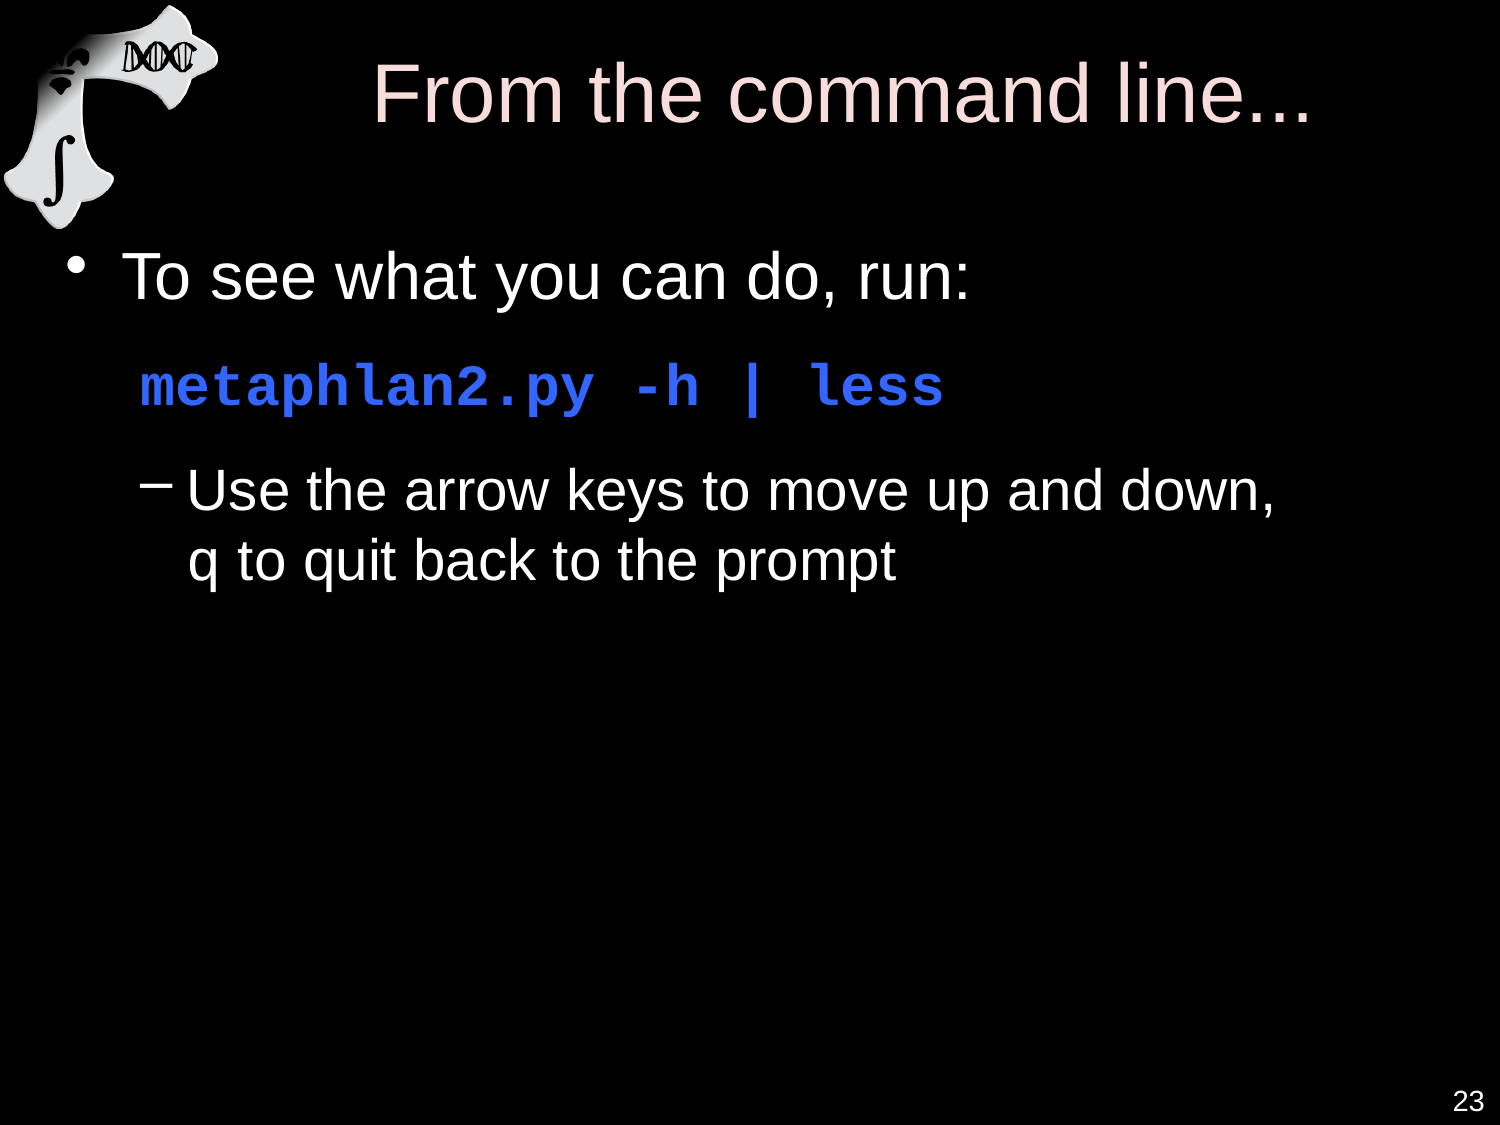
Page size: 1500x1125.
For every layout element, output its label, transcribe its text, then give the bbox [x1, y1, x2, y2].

picture [2, 3, 218, 229]
slide_number 23 [1187, 1074, 1500, 1125]
list To see what you can do, run: metaphlan2.py -h | less Use the arrow keys to move up and down, q to quit back to the prompt [49, 224, 1463, 1051]
title From the command line... [206, 0, 1482, 184]
